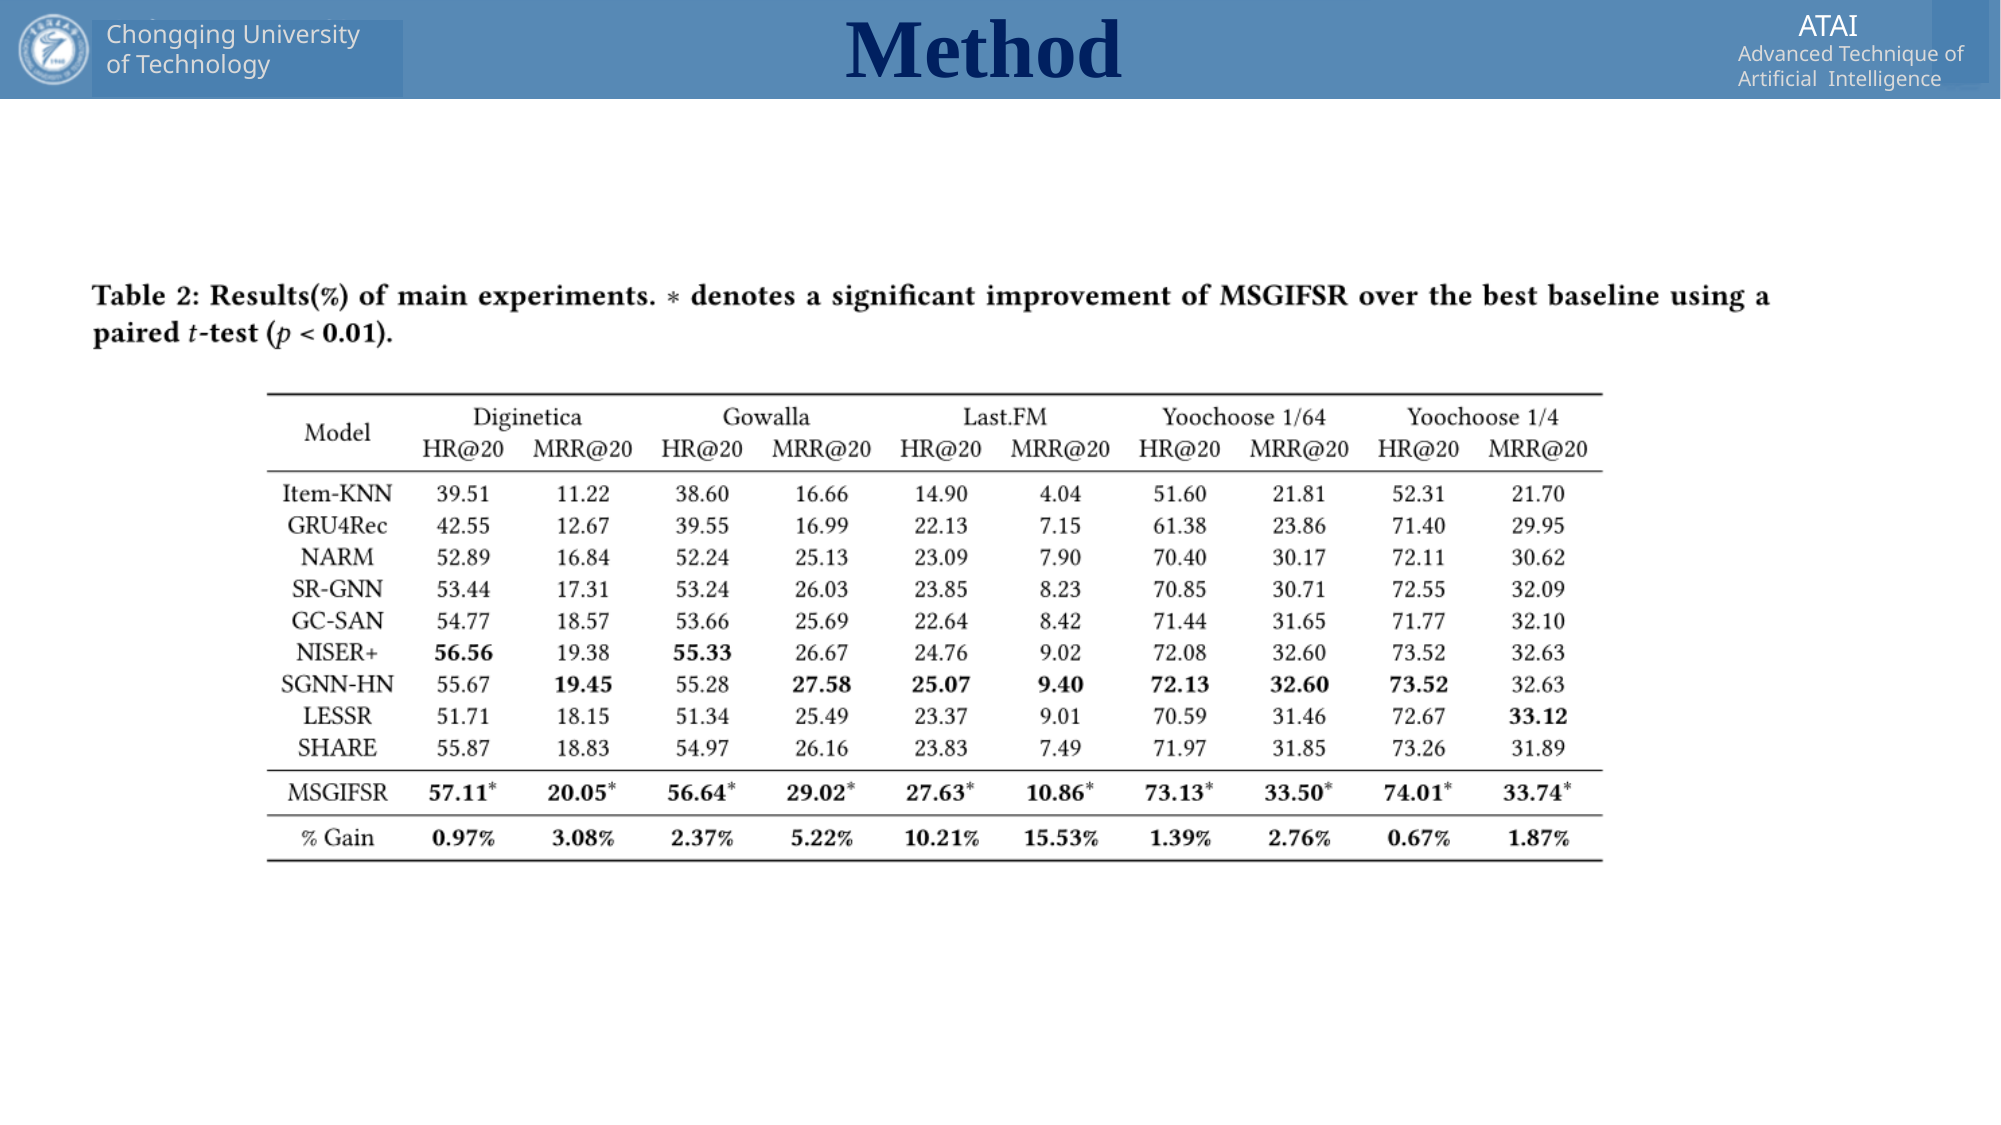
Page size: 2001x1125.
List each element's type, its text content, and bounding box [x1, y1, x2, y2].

title Method [121, 10, 1847, 91]
picture [1932, 0, 1989, 83]
picture [92, 20, 403, 97]
picture [80, 267, 1785, 871]
